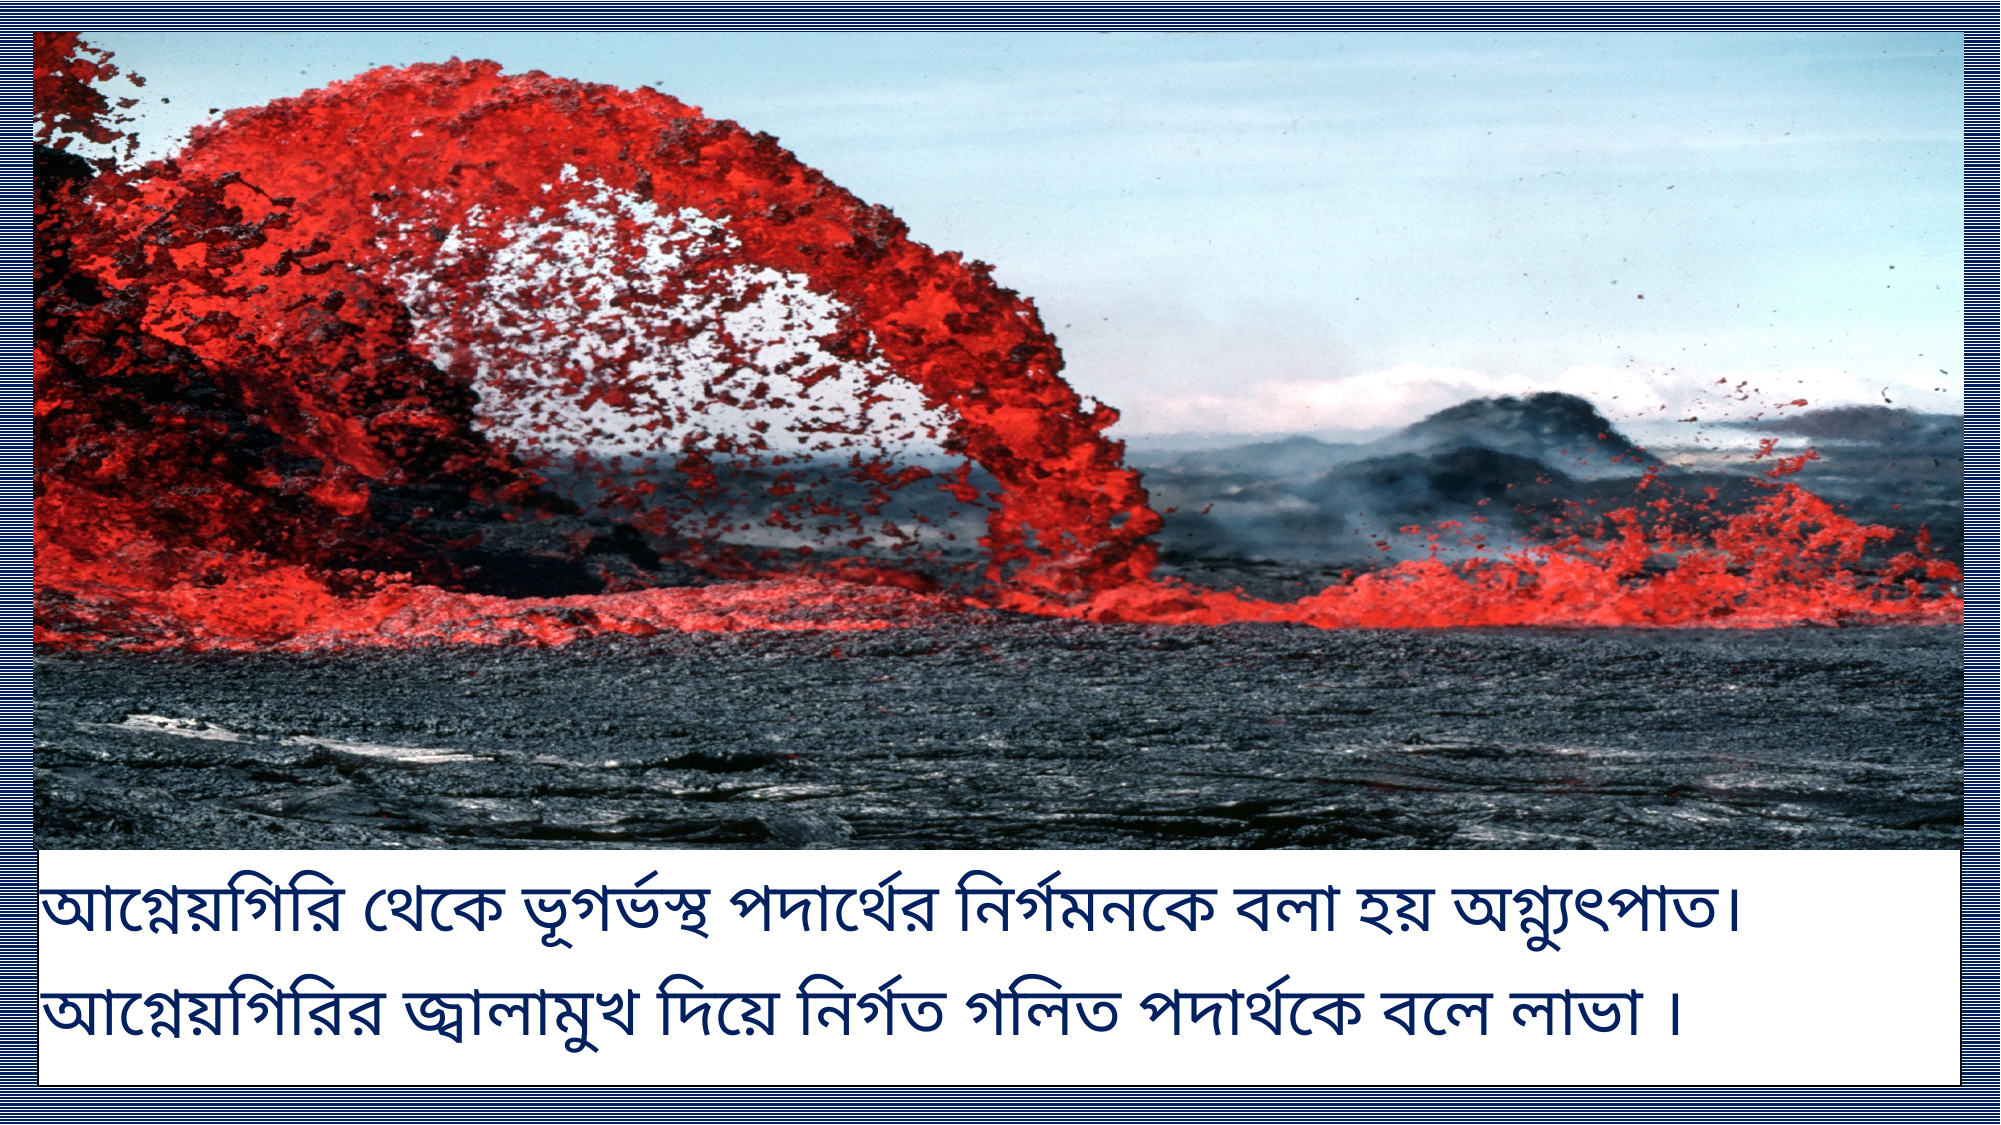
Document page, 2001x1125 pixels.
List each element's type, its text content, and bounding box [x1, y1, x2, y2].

text_box আগ্নেয়গিরি থেকে ভূগর্ভস্থ পদার্থের নির্গমনকে বলা হয় অগ্ন্যুৎপাত। [15, 857, 1952, 952]
picture [33, 31, 1964, 850]
text_box আগ্নেয়গিরির জ্বালামুখ দিয়ে নির্গত গলিত পদার্থকে বলে লাভা । [0, 961, 1911, 1056]
